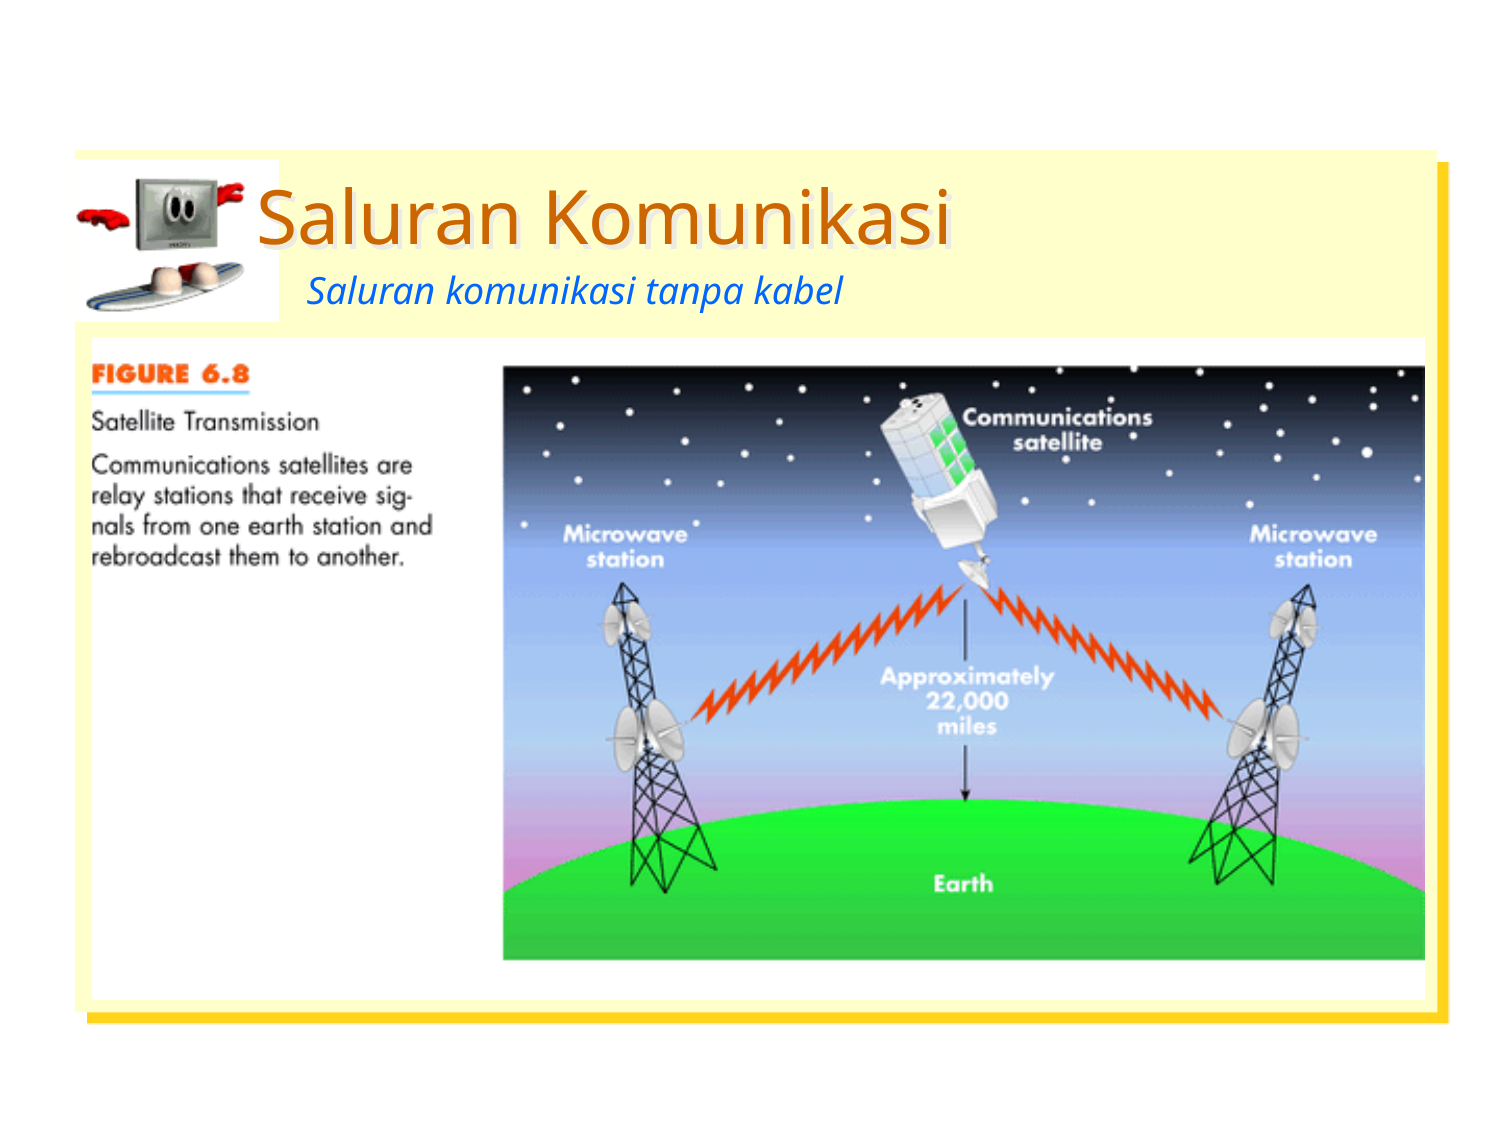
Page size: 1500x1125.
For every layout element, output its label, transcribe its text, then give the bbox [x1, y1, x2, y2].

text_box [237, 151, 268, 157]
text_box Saluran Komunikasi [281, 162, 988, 268]
picture [74, 159, 279, 323]
text_box [74, 149, 1438, 1013]
text_box Saluran komunikasi tanpa kabel [291, 195, 1055, 335]
picture [91, 337, 1426, 1001]
